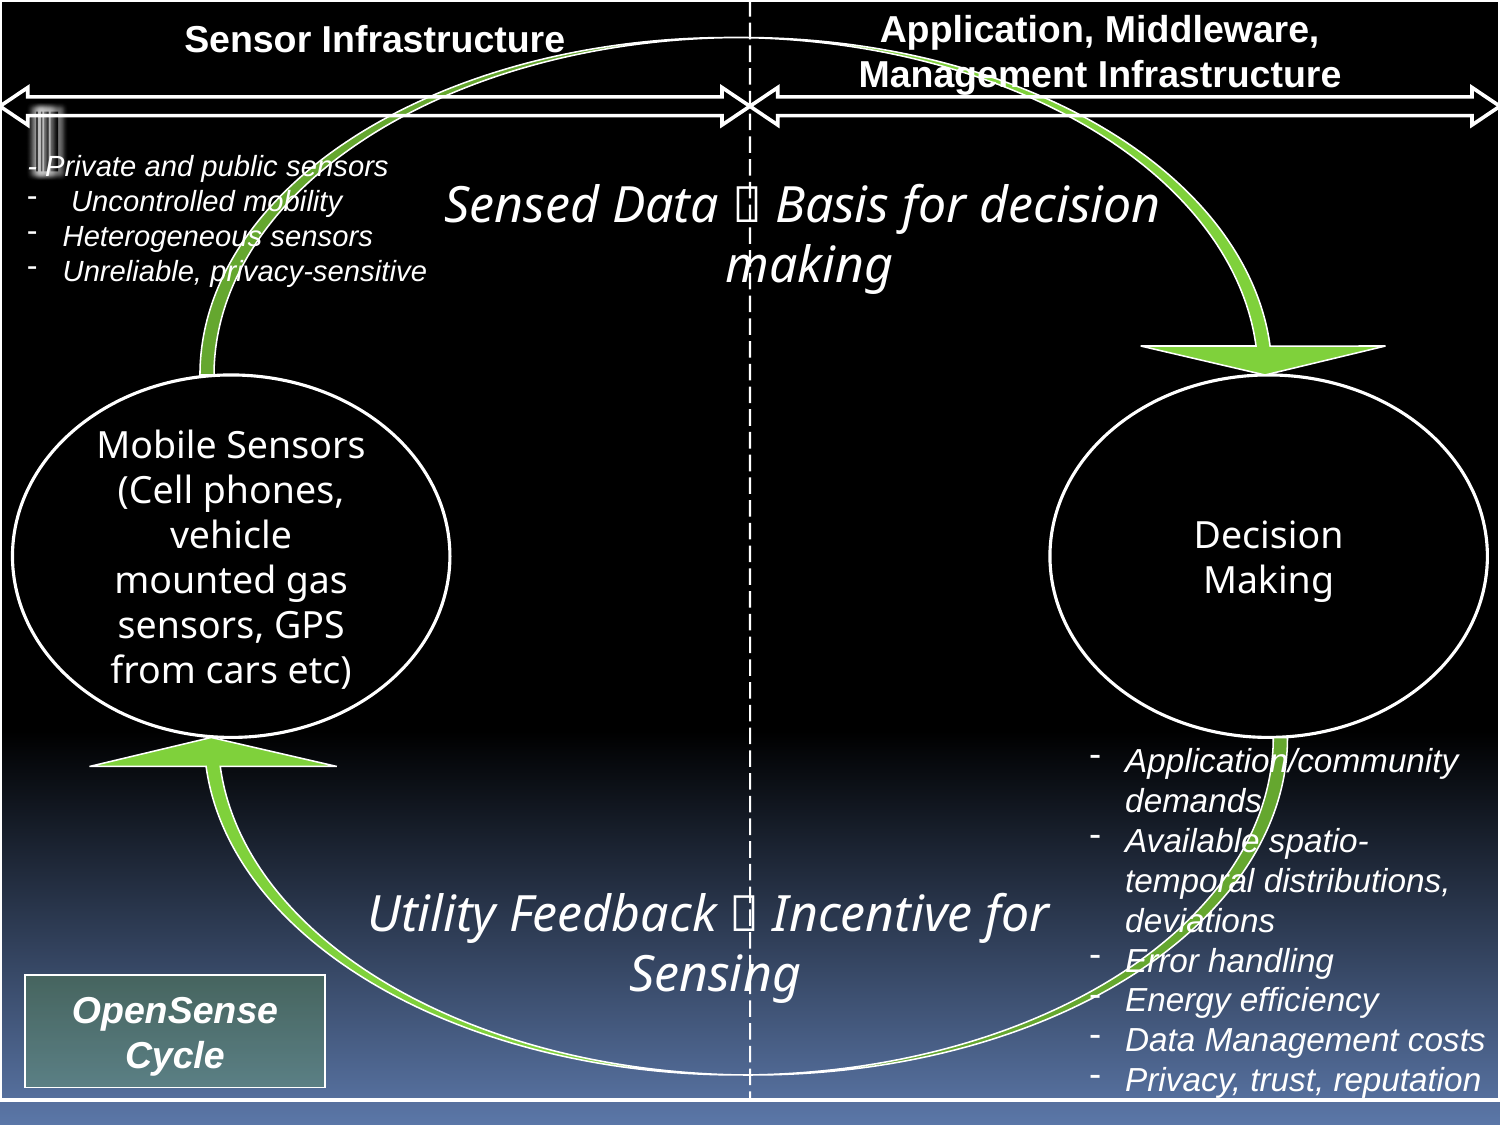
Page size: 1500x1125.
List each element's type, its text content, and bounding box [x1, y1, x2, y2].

text_box [0, 107, 1500, 1100]
text_box [0, 0, 1500, 105]
text_box Application/community demands Available spatio-temporal distributions, deviations Error handling Energy efficiency Data Management costs Privacy, trust, reputation [1074, 762, 1500, 1075]
text_box Sensor Infrastructure [74, 12, 675, 63]
text_box - Private and public sensors Uncontrolled mobility Heterogeneous sensors Unreliable, privacy-sensitive [12, 116, 488, 288]
text_box OpenSense Cycle [24, 975, 325, 1088]
text_box Application, Middleware, Management Infrastructure [799, 24, 1400, 75]
text_box [0, 87, 750, 126]
text_box [749, 87, 1500, 126]
